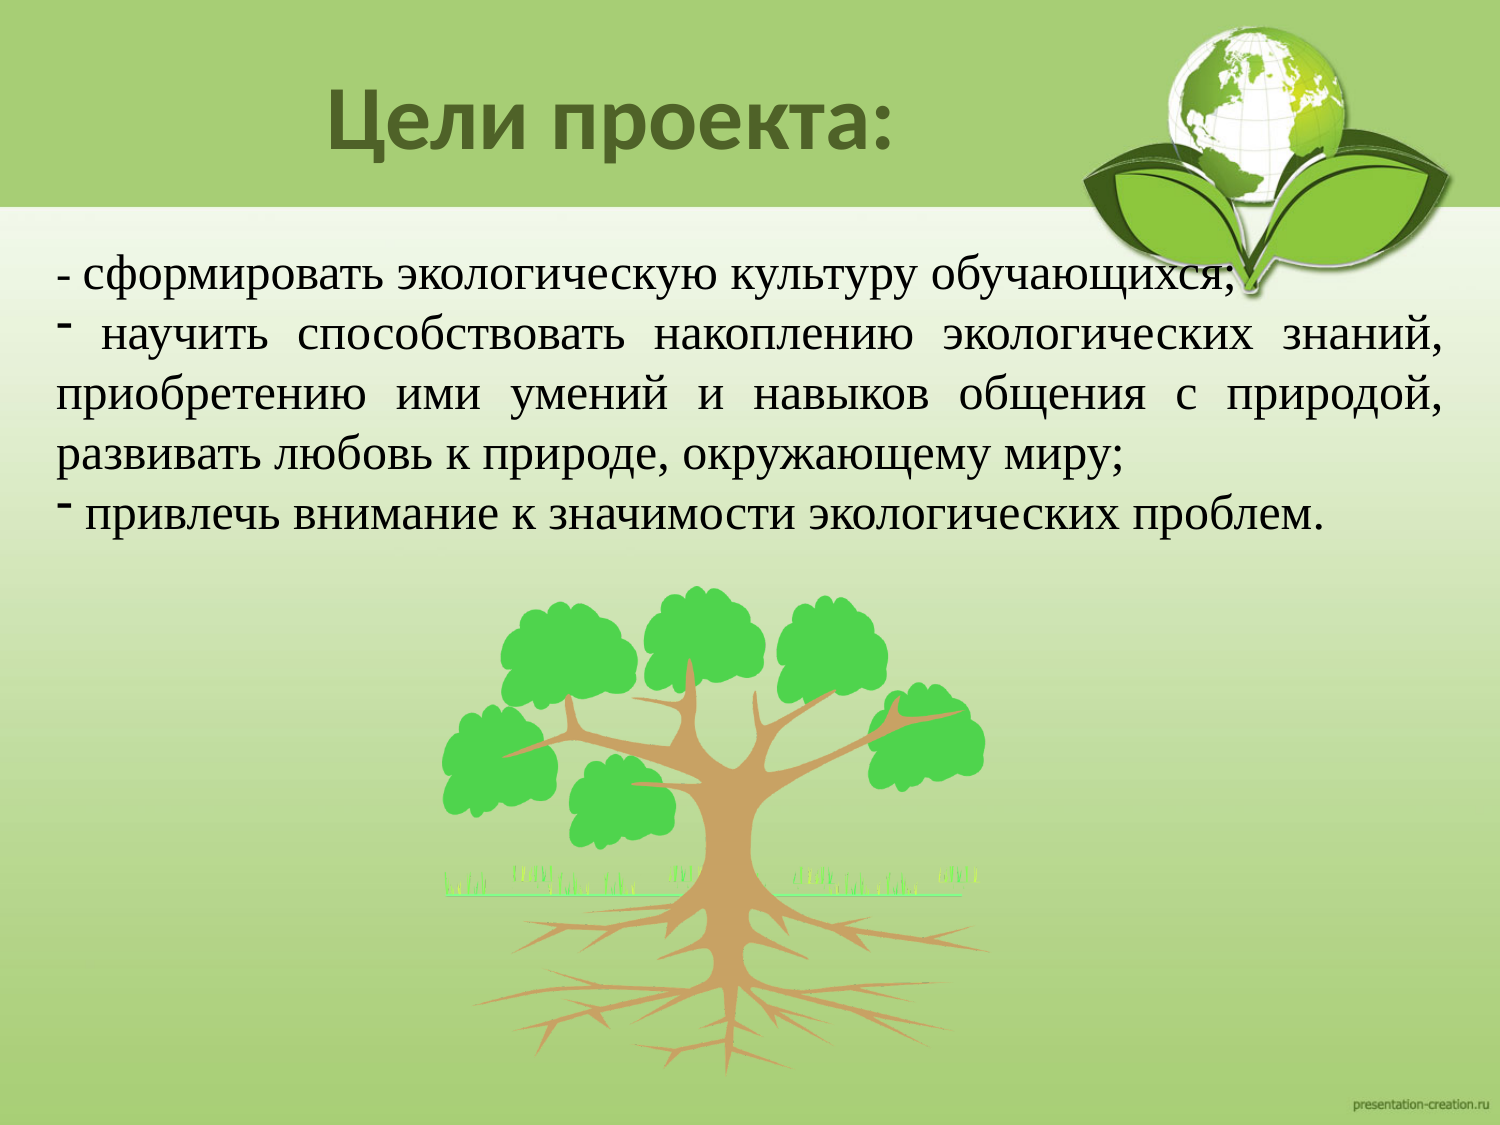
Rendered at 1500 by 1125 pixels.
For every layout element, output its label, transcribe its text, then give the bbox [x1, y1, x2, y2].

title Цели проекта: [0, 19, 1223, 207]
picture [0, 0, 1500, 1125]
text_box - сформировать экологическую культуру обучающихся; научить способствовать накоплению экологических знаний, приобретению ими умений и навыков общения с природой, развивать любовь к природе, окружающему миру; привлечь внимание к значимости экологических проблем. [41, 231, 1459, 547]
